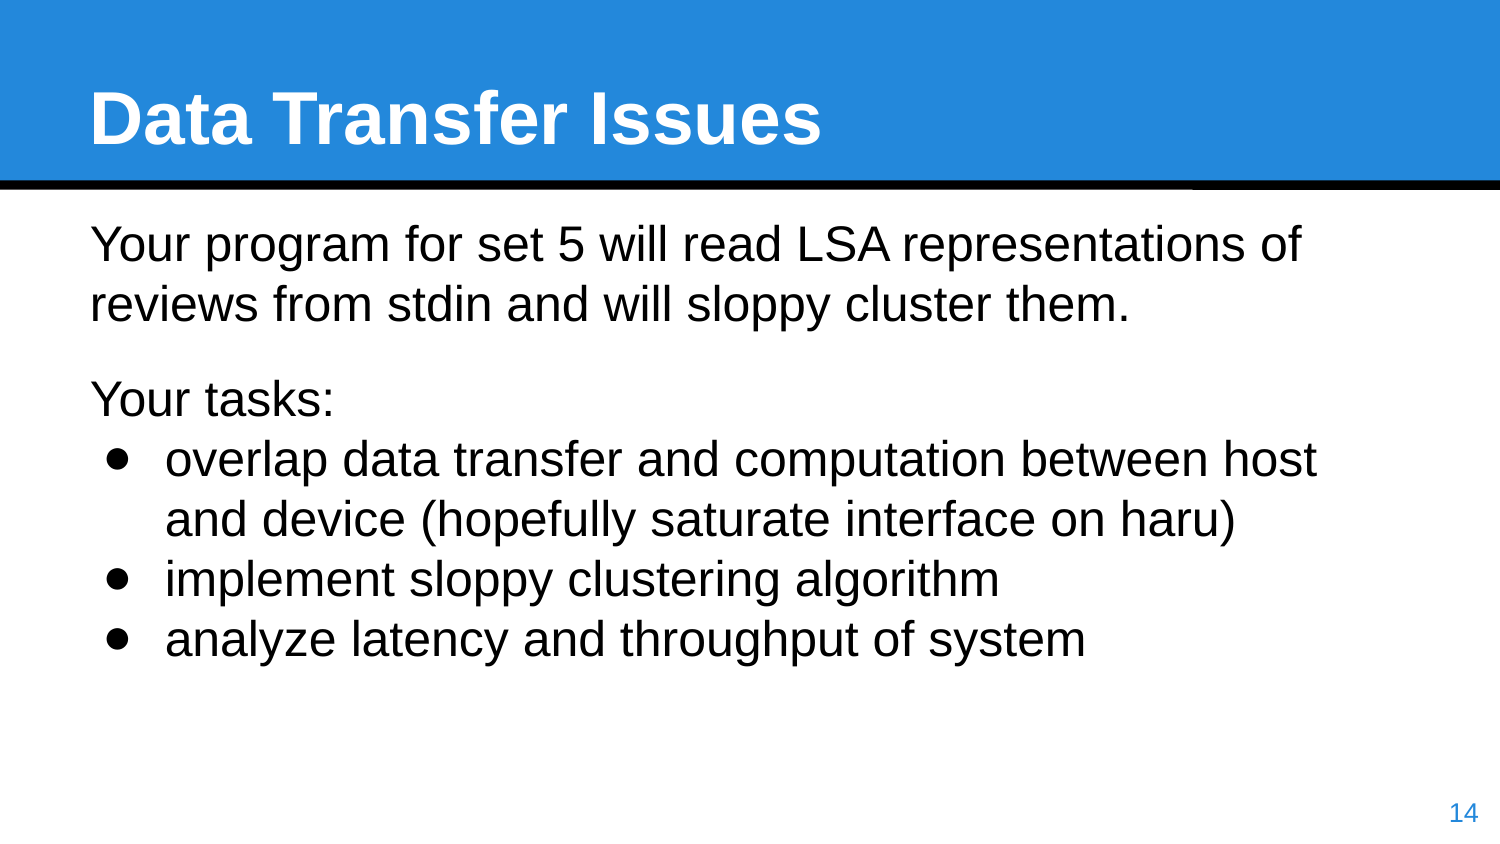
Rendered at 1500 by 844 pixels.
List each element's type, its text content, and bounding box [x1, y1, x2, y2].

text_box <number> [1403, 779, 1494, 844]
text_box Data Transfer Issues [75, 33, 1425, 175]
text_box Your program for set 5 will read LSA representations of reviews from stdin and will sloppy cluster them. Your tasks: overlap data transfer and computation between host and device (hopefully saturate interface on haru) implement sloppy clustering algorithm analyze latency and throughput of system [75, 196, 1425, 808]
